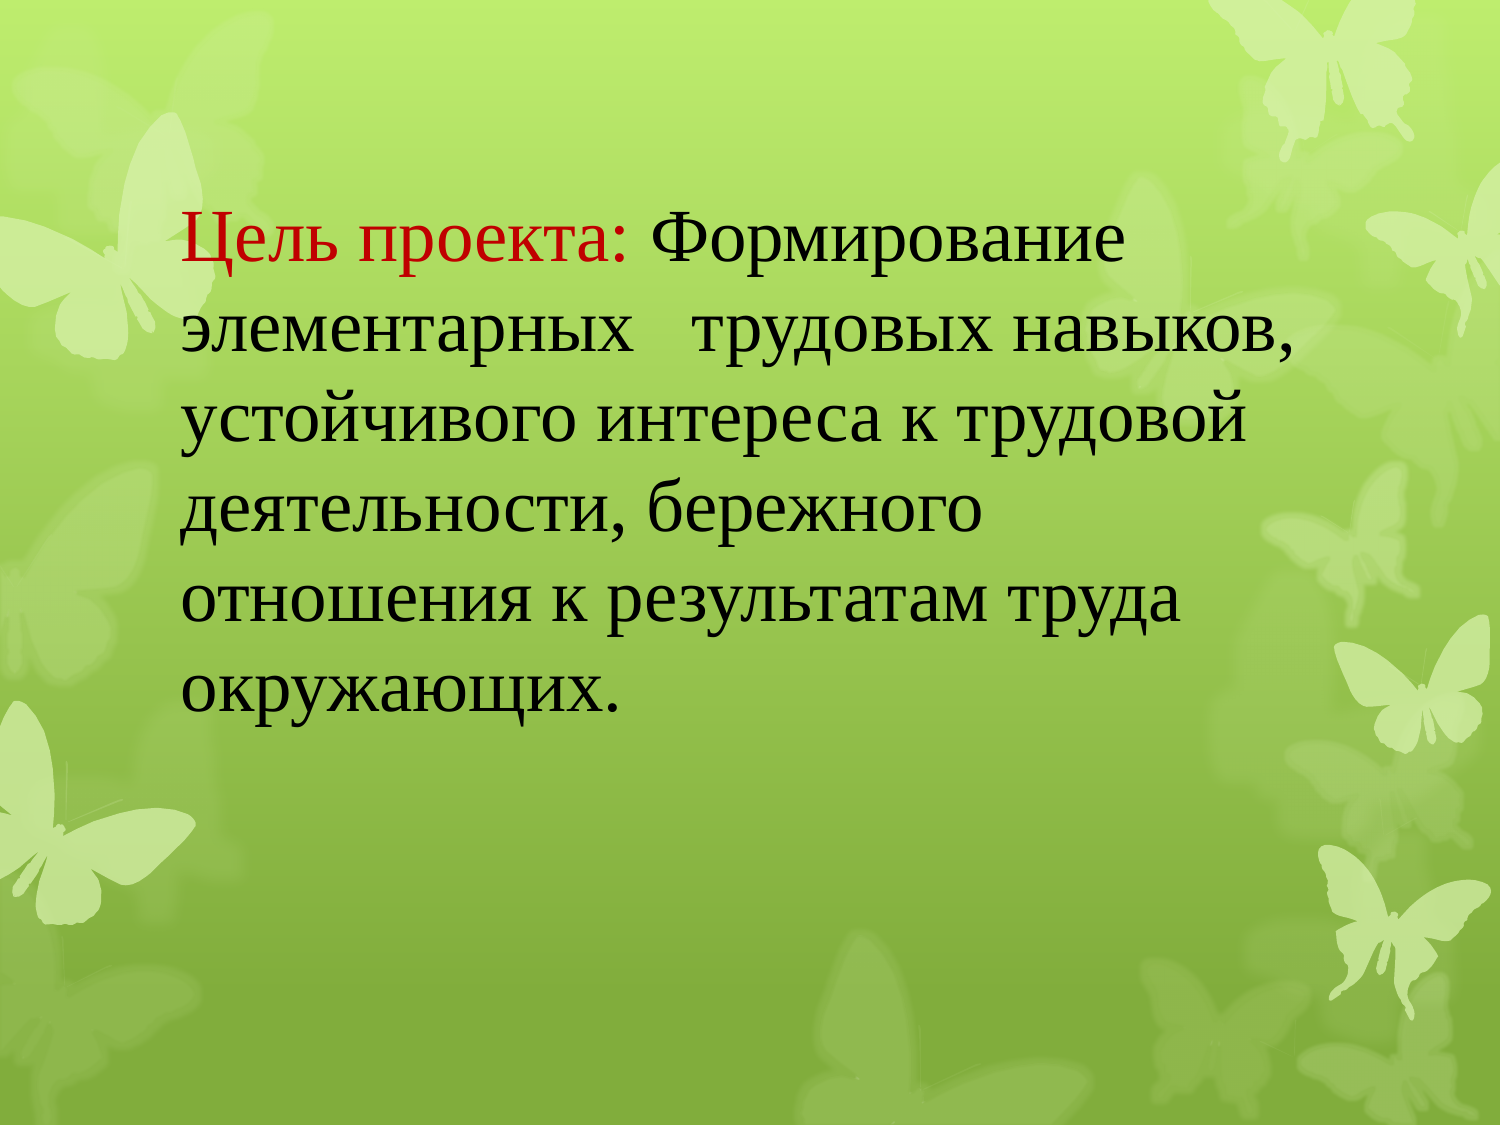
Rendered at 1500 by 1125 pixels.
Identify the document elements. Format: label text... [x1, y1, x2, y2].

title Цель проекта: Формирование элементарных трудовых навыков, устойчивого интереса к трудовой деятельности, бережного отношения к результатам труда окружающих. [165, 110, 1335, 263]
